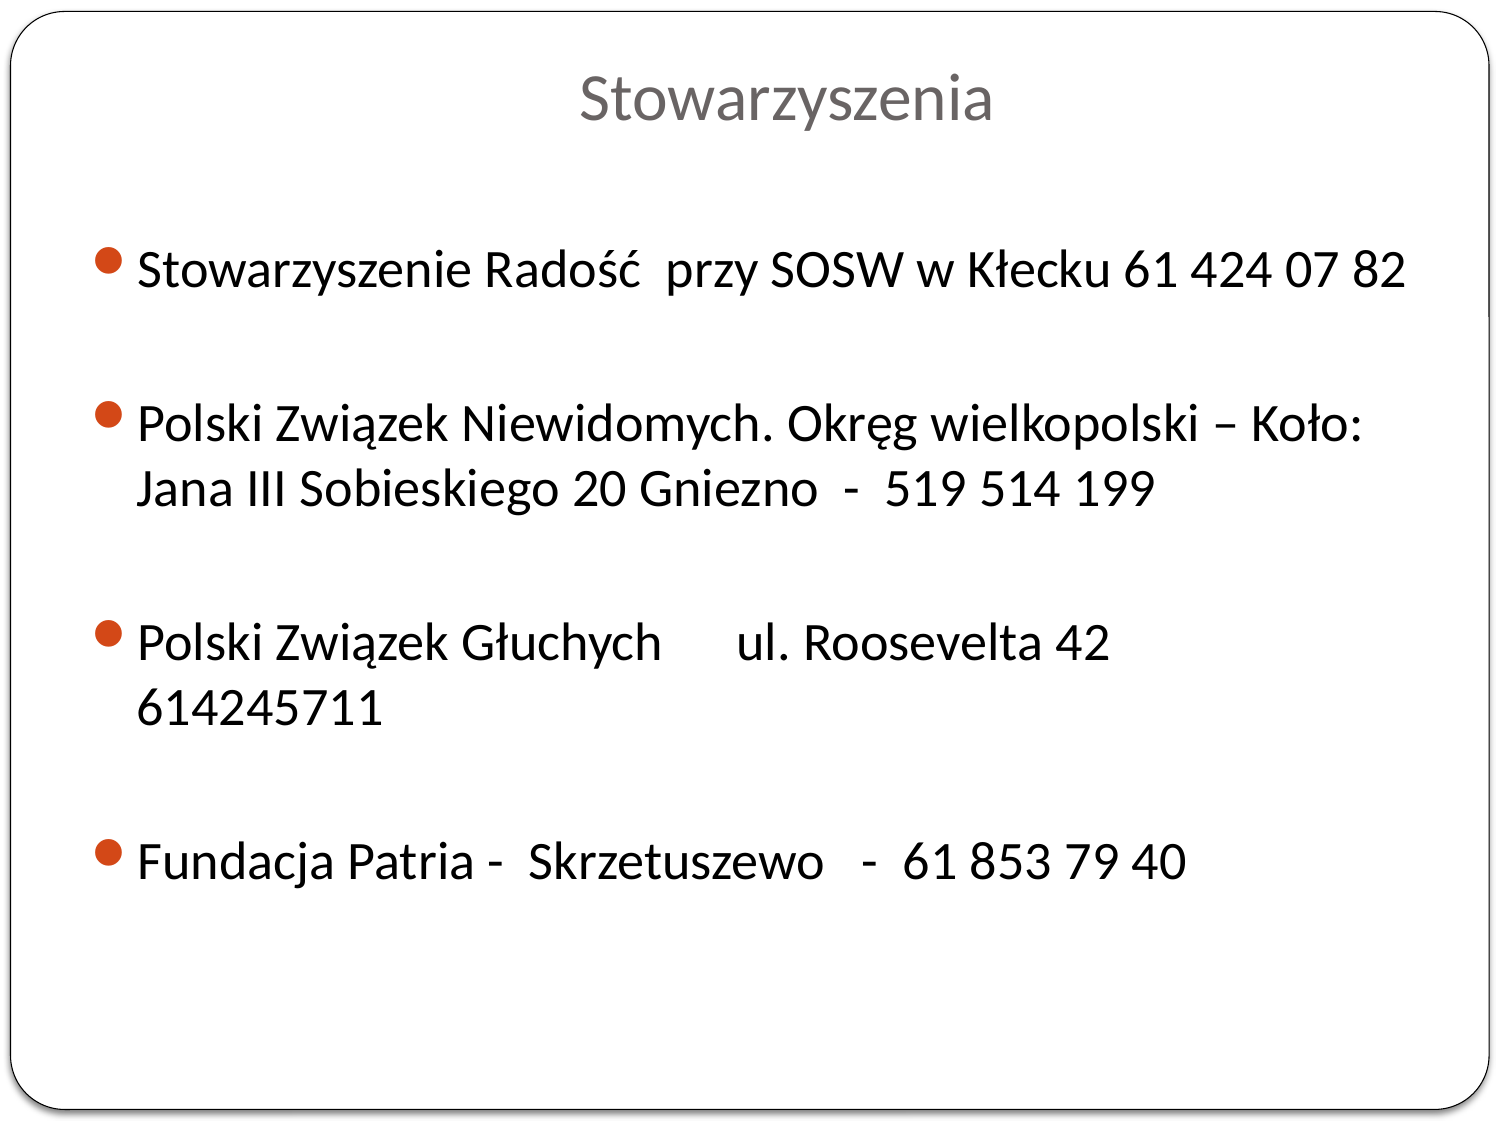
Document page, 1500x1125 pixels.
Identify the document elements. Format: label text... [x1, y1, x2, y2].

title Stowarzyszenia [150, 45, 1425, 149]
list Stowarzyszenie Radość przy SOSW w Kłecku 61 424 07 82 Polski Związek Niewidomych. Okręg wielkopolski – Koło: Jana III Sobieskiego 20 Gniezno - 519 514 199 Polski Związek Głuchych ul. Roosevelta 42 614245711 Fundacja Patria - Skrzetuszewo - 61 853 79 40 [76, 149, 1425, 1024]
